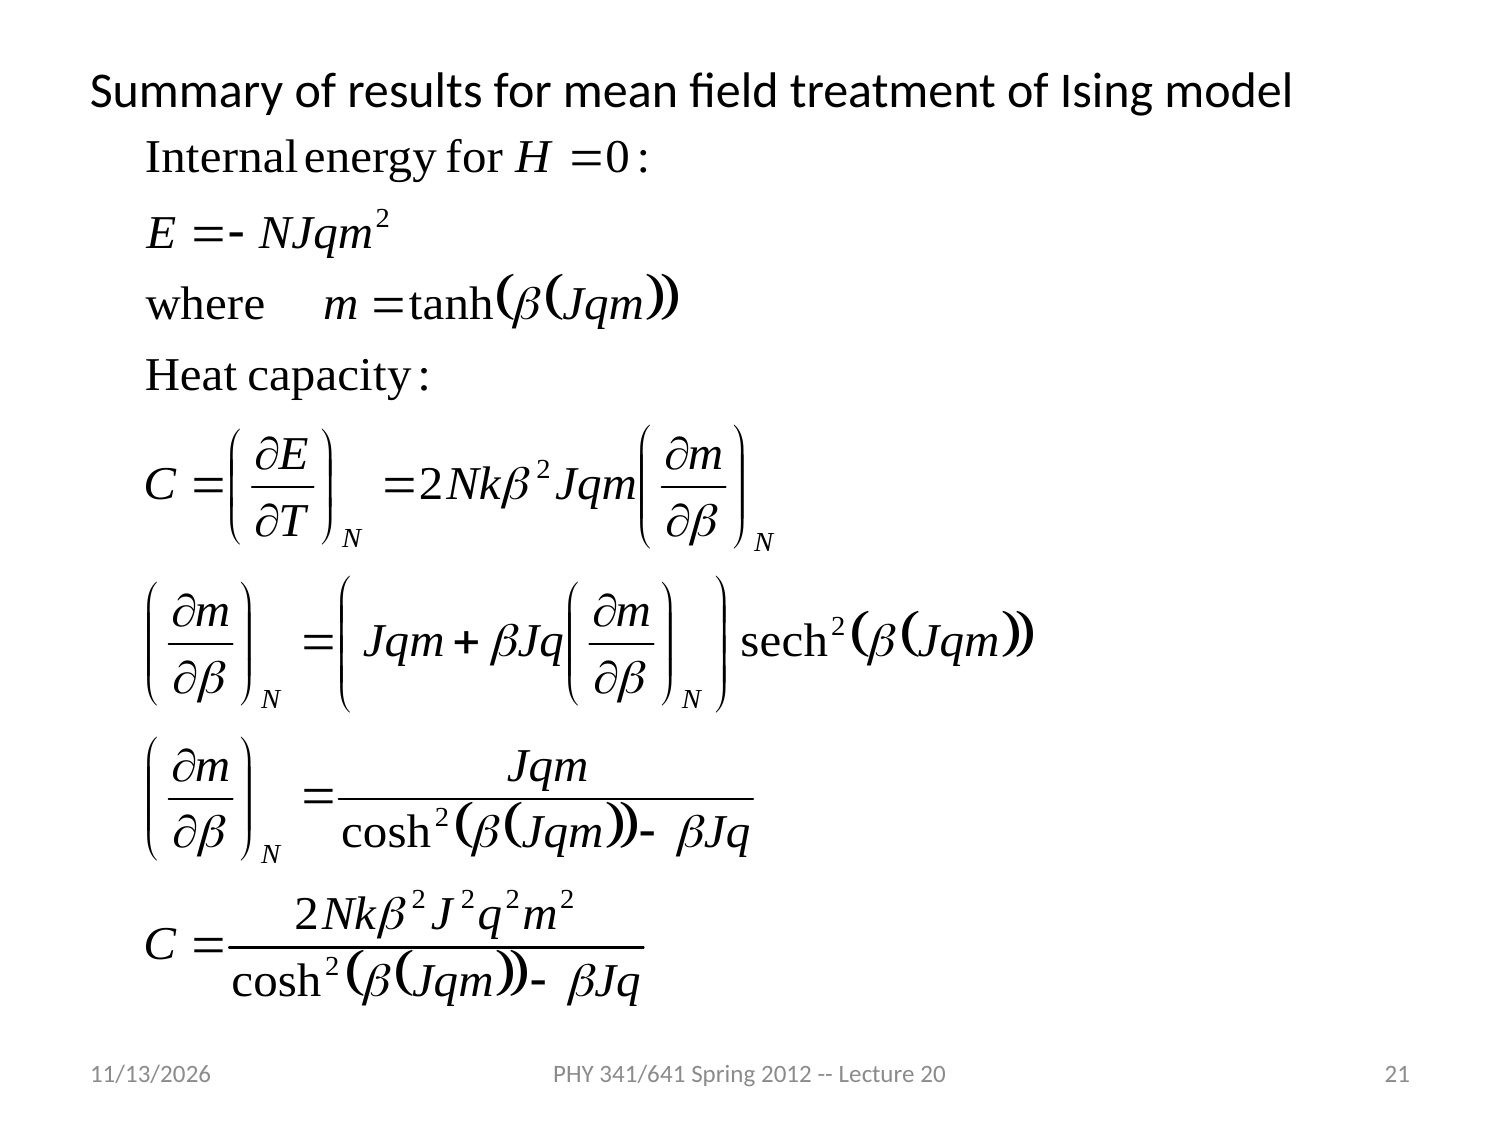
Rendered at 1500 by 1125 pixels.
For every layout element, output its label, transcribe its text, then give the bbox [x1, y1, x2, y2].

footer PHY 341/641 Spring 2012 -- Lecture 20 [512, 1042, 988, 1103]
text_box Summary of results for mean field treatment of Ising model [74, 49, 1350, 125]
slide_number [75, 1042, 425, 1103]
slide_number 21 [1074, 1042, 1425, 1103]
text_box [137, 127, 1036, 1018]
